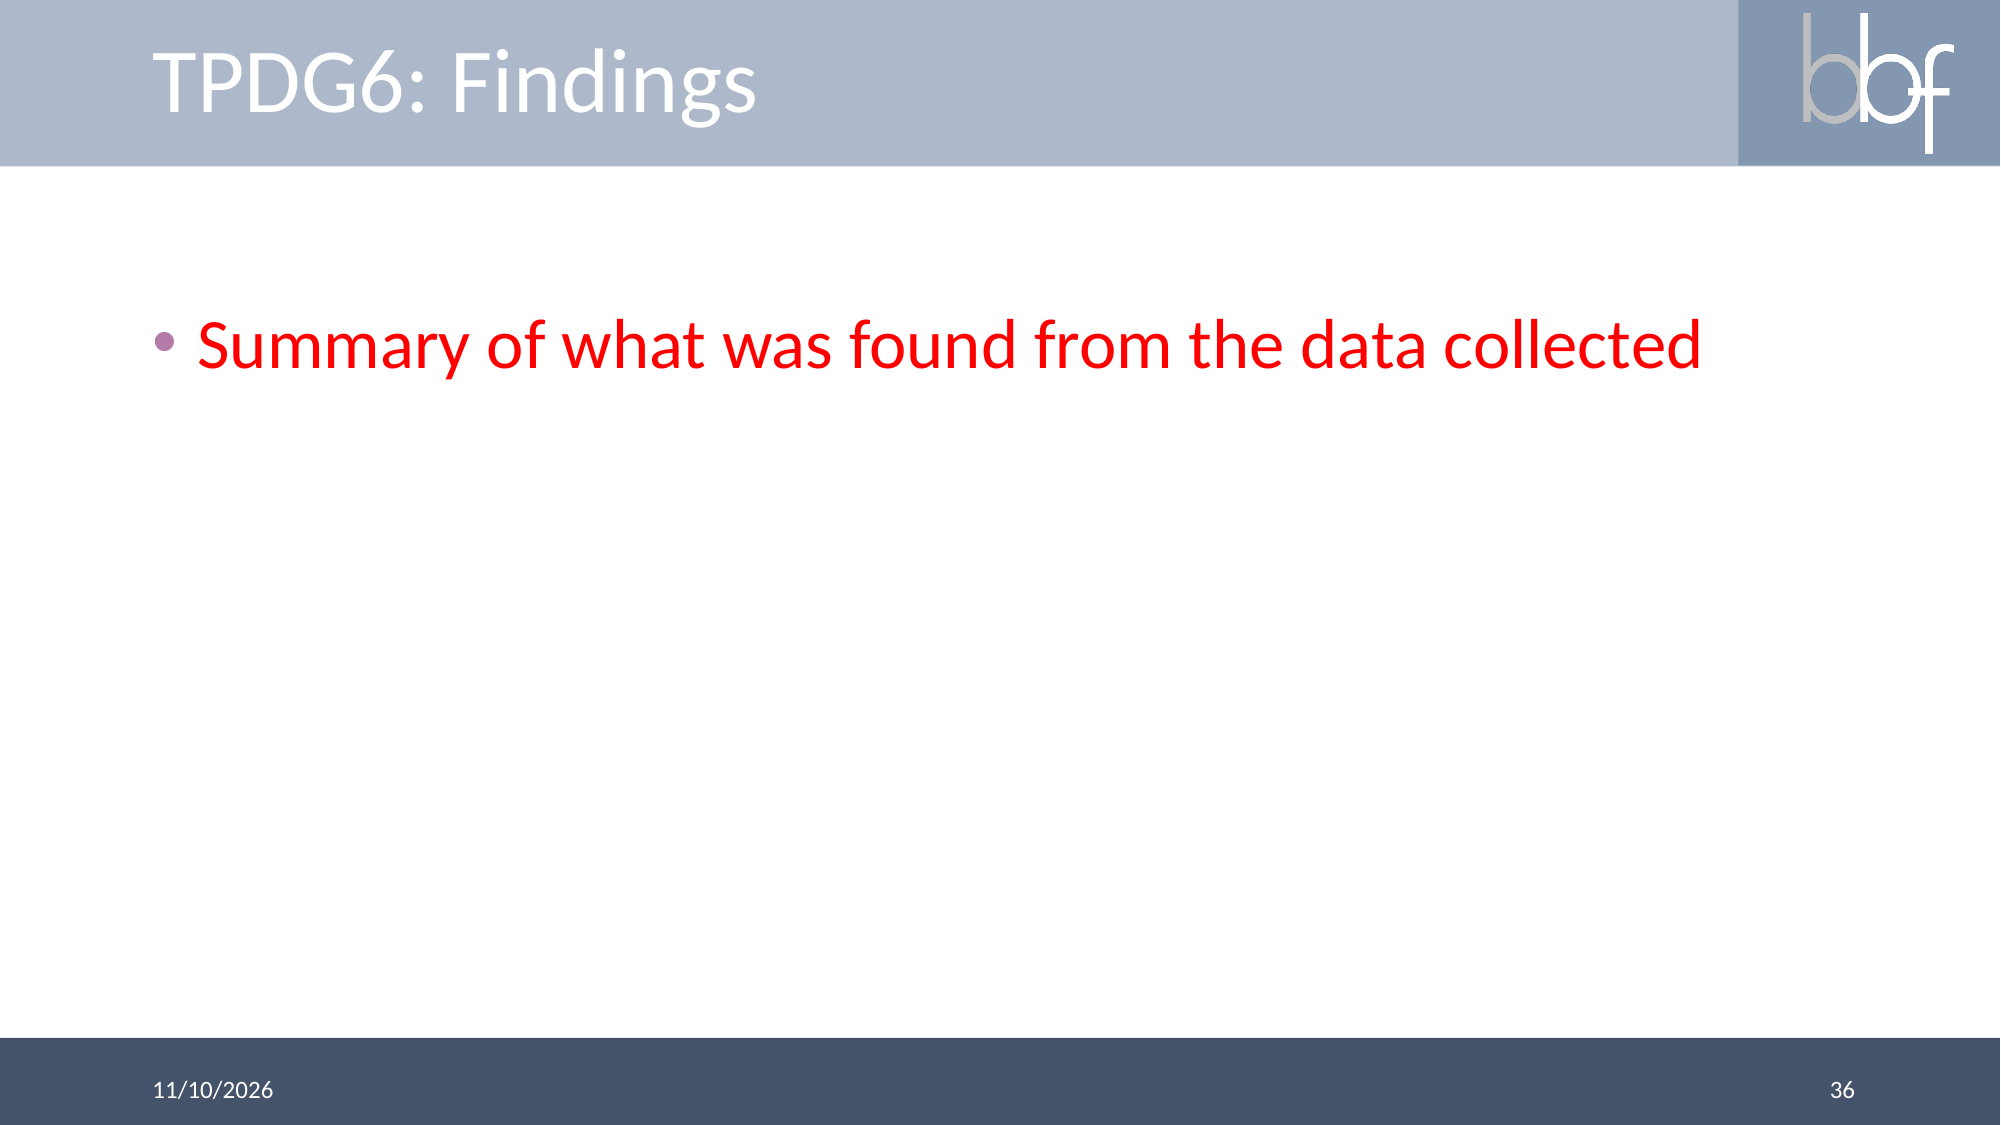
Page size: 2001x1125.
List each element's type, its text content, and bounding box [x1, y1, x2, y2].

slide_number 36 [1714, 1058, 1871, 1119]
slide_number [137, 1058, 330, 1119]
title TPDG6: Findings [137, 23, 1703, 144]
list Summary of what was found from the data collected [137, 299, 1868, 956]
